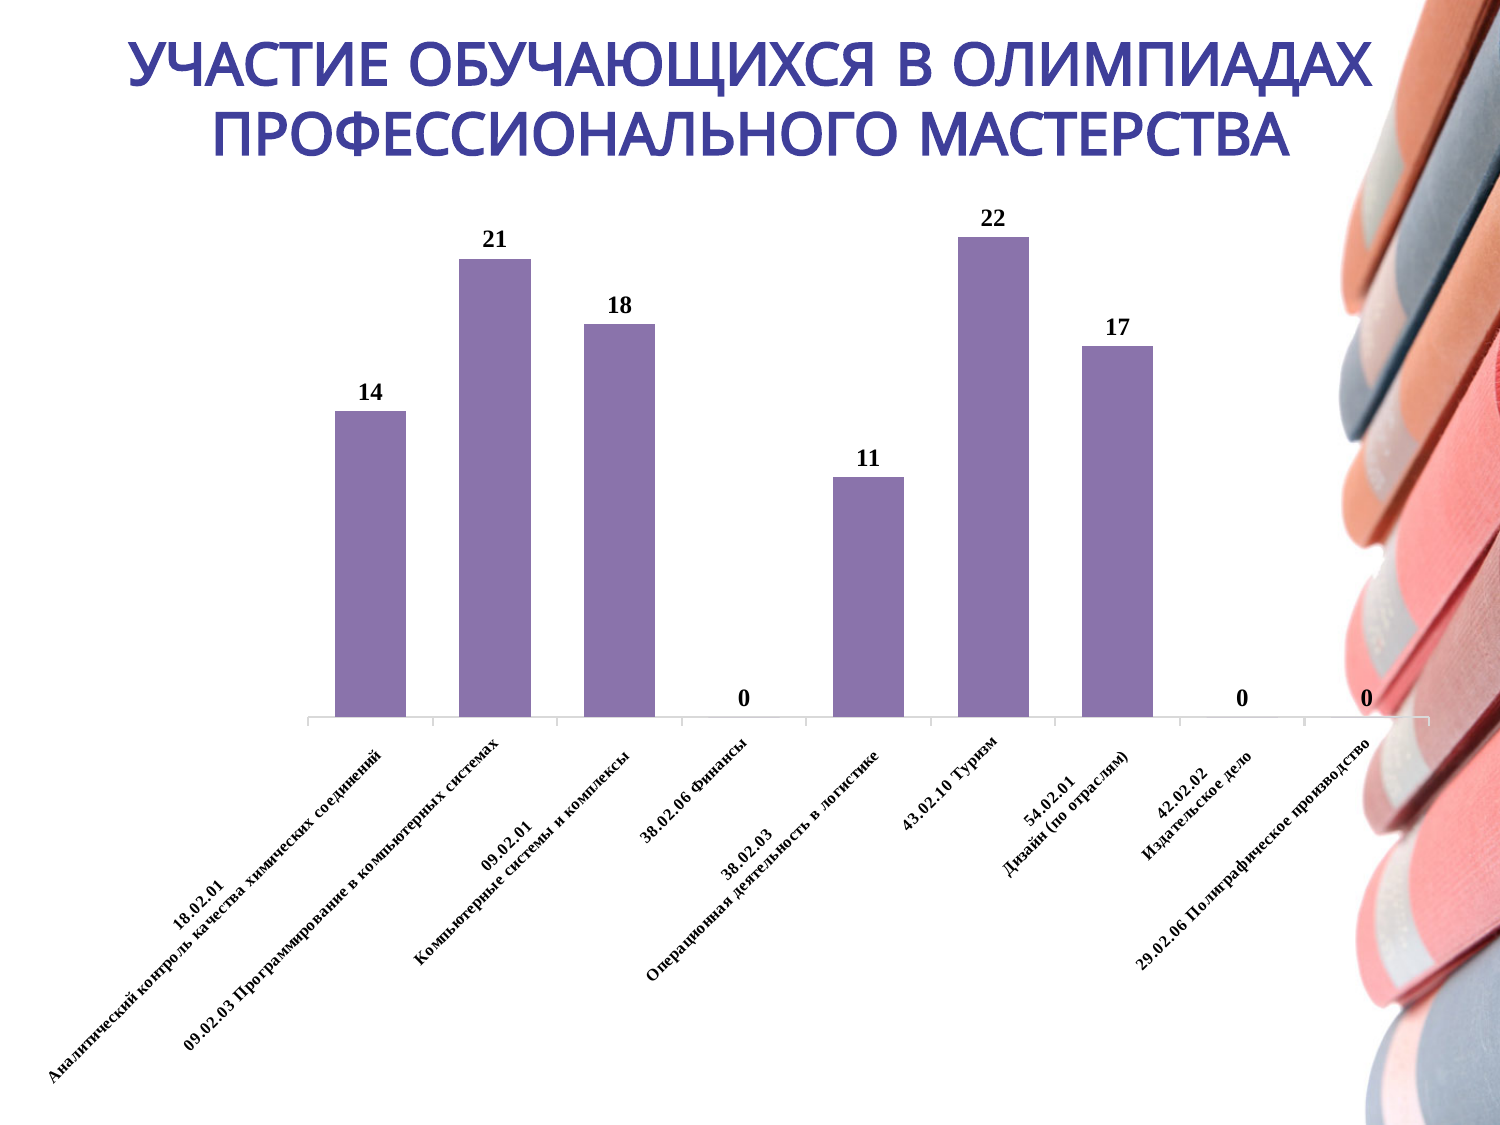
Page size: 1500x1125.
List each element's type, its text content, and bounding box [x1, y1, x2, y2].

text_box УЧАСТИЕ ОБУЧАЮЩИХСЯ В ОЛИМПИАДАХ ПРОФЕССИОНАЛЬНОГО МАСТЕРСТВА [74, 19, 1425, 150]
chart [0, 151, 1459, 1106]
picture [0, 0, 1500, 1125]
